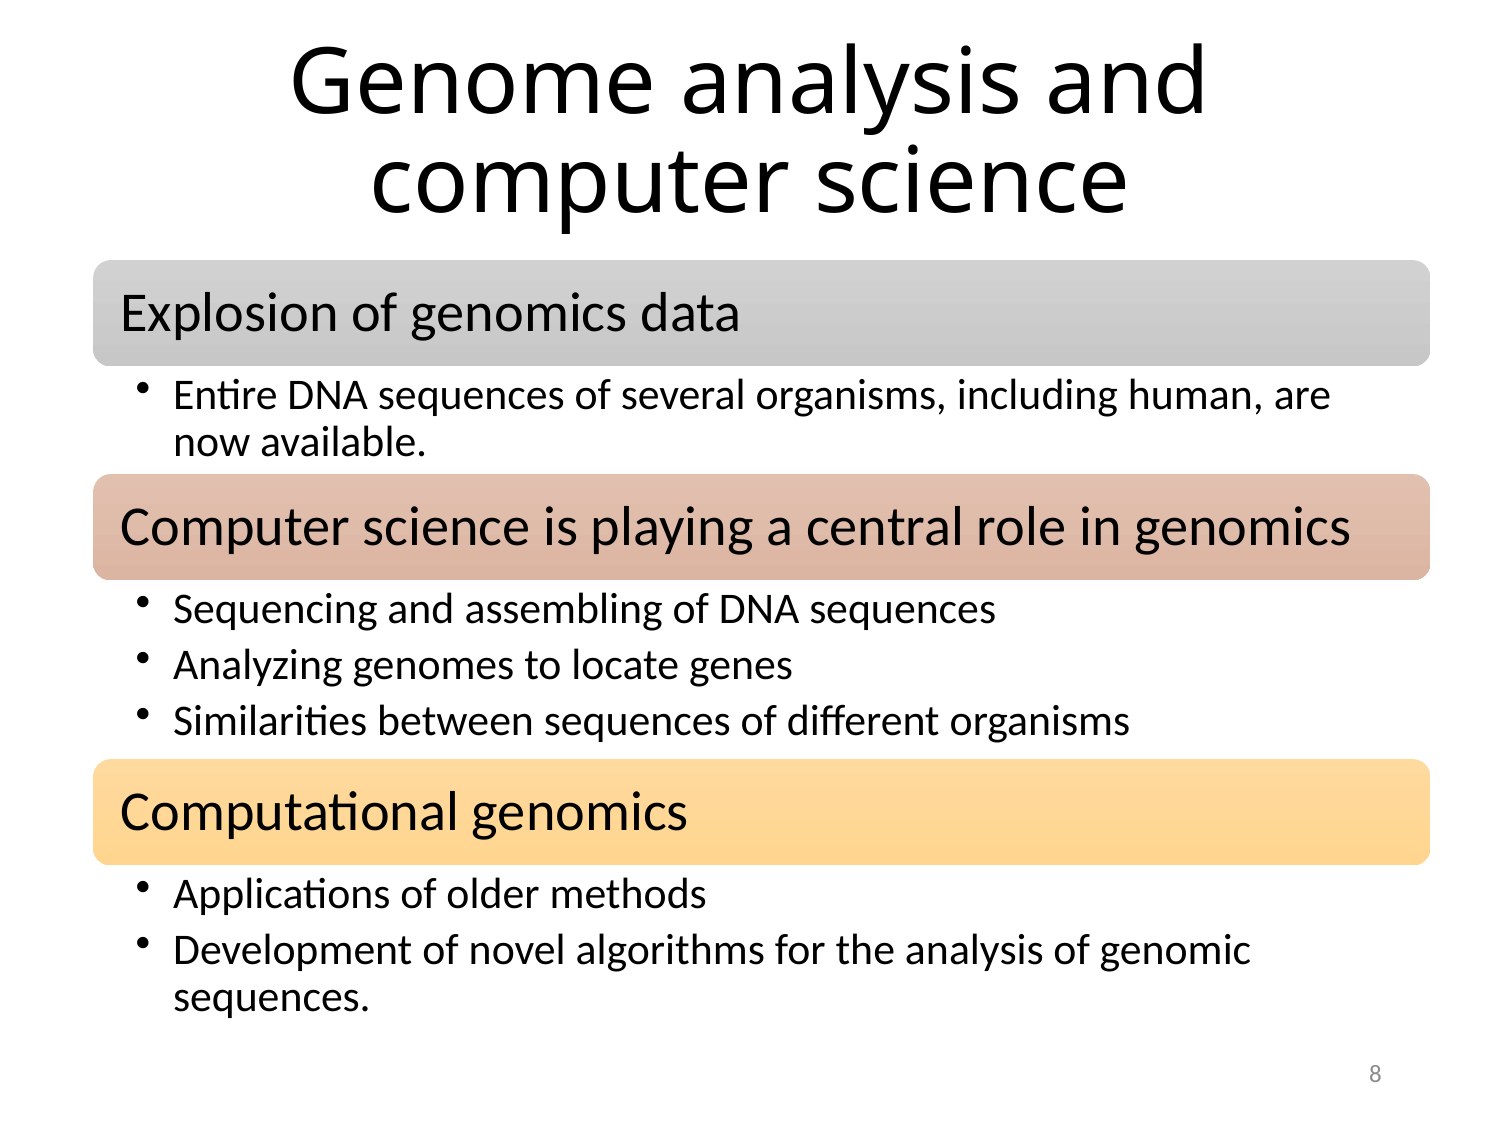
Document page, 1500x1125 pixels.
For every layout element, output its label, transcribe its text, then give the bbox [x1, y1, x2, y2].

slide_number 8 [1059, 1042, 1397, 1103]
title Genome analysis and computer science [103, 24, 1397, 242]
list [93, 259, 1431, 1035]
